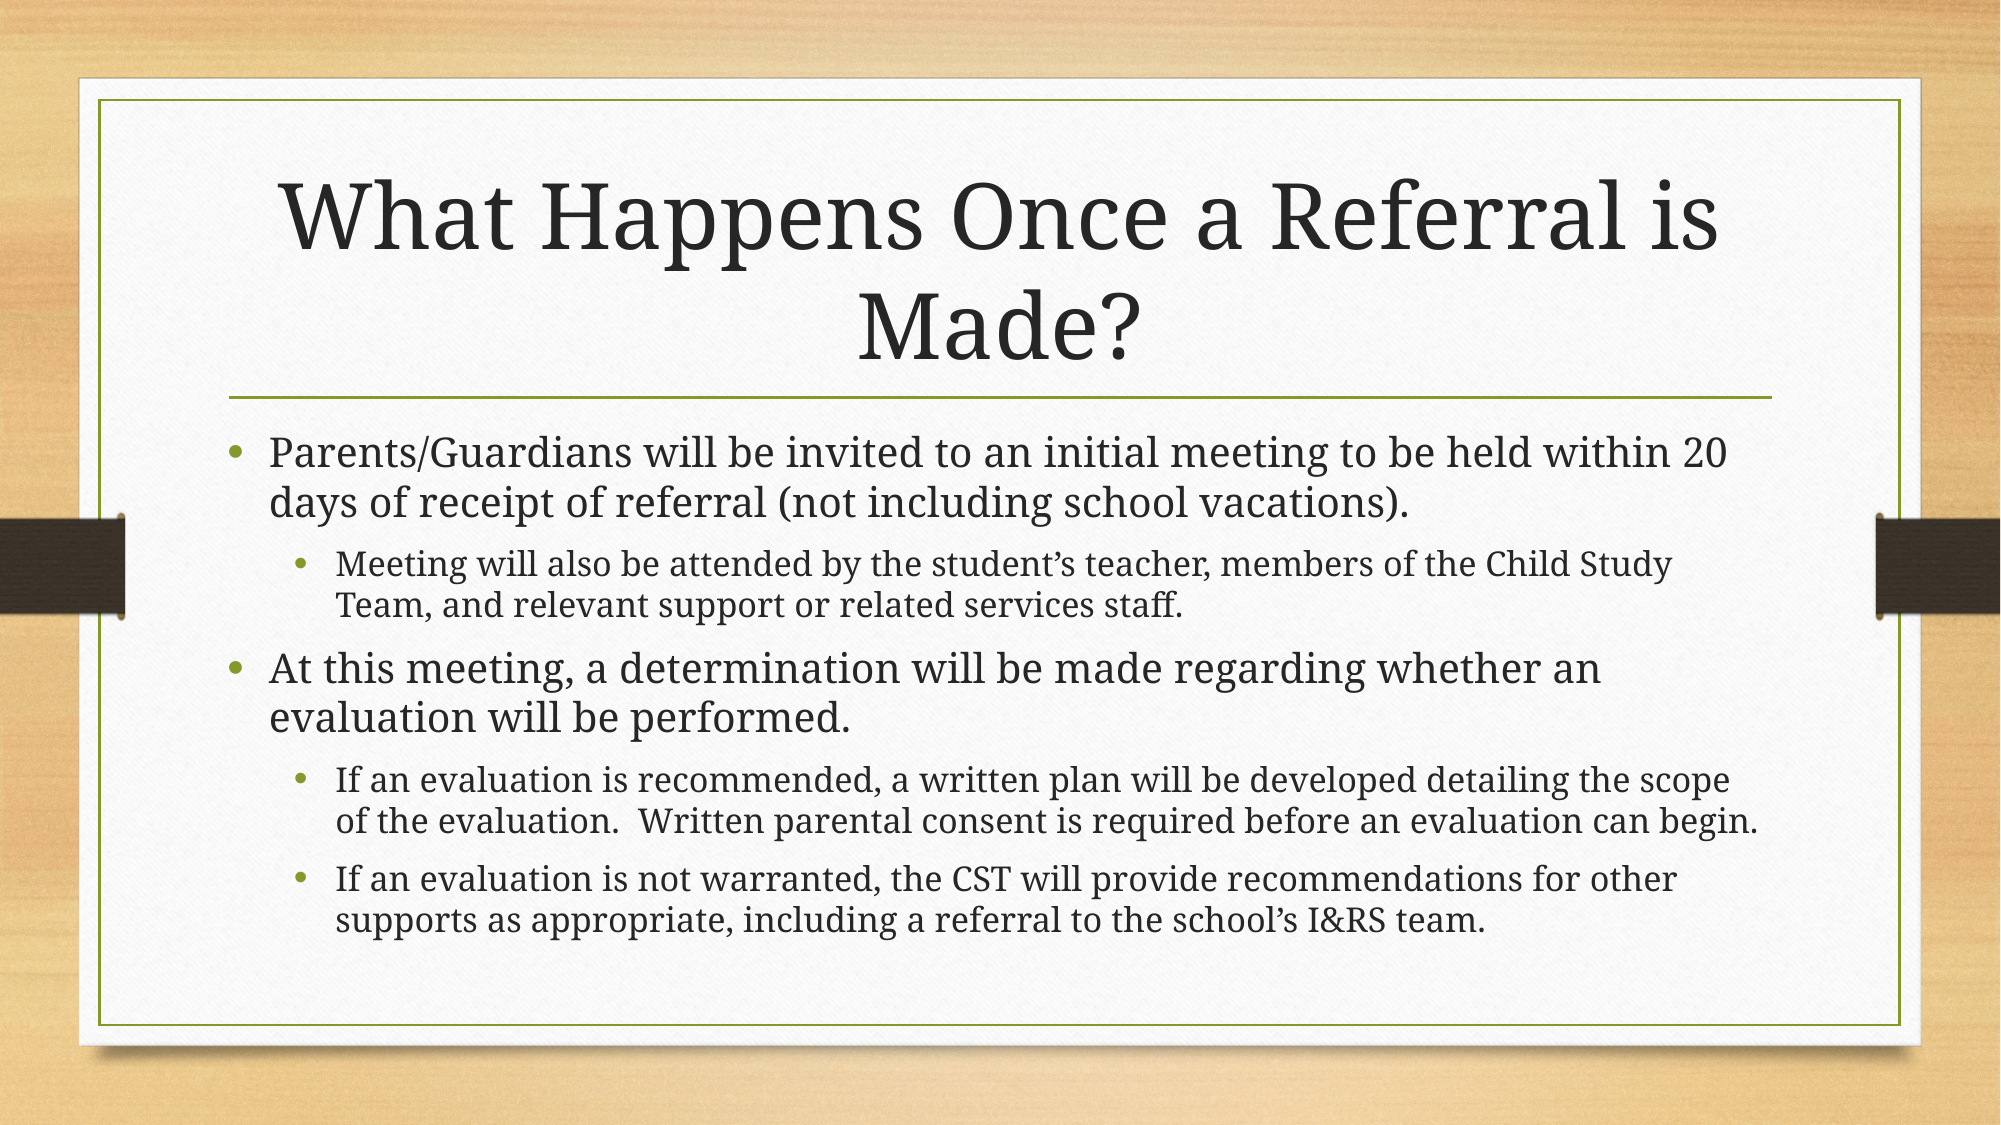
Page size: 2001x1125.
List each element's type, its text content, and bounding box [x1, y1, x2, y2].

picture [0, 0, 2001, 1125]
title What Happens Once a Referral is Made? [212, 161, 1788, 375]
list Parents/Guardians will be invited to an initial meeting to be held within 20 days of receipt of referral (not including school vacations). Meeting will also be attended by the student’s teacher, members of the Child Study Team, and relevant support or related services staff. At this meeting, a determination will be made regarding whether an evaluation will be performed. If an evaluation is recommended, a written plan will be developed detailing the scope of the evaluation. Written parental consent is required before an evaluation can begin. If an evaluation is not warranted, the CST will provide recommendations for other supports as appropriate, including a referral to the school’s I&RS team. [212, 419, 1788, 964]
